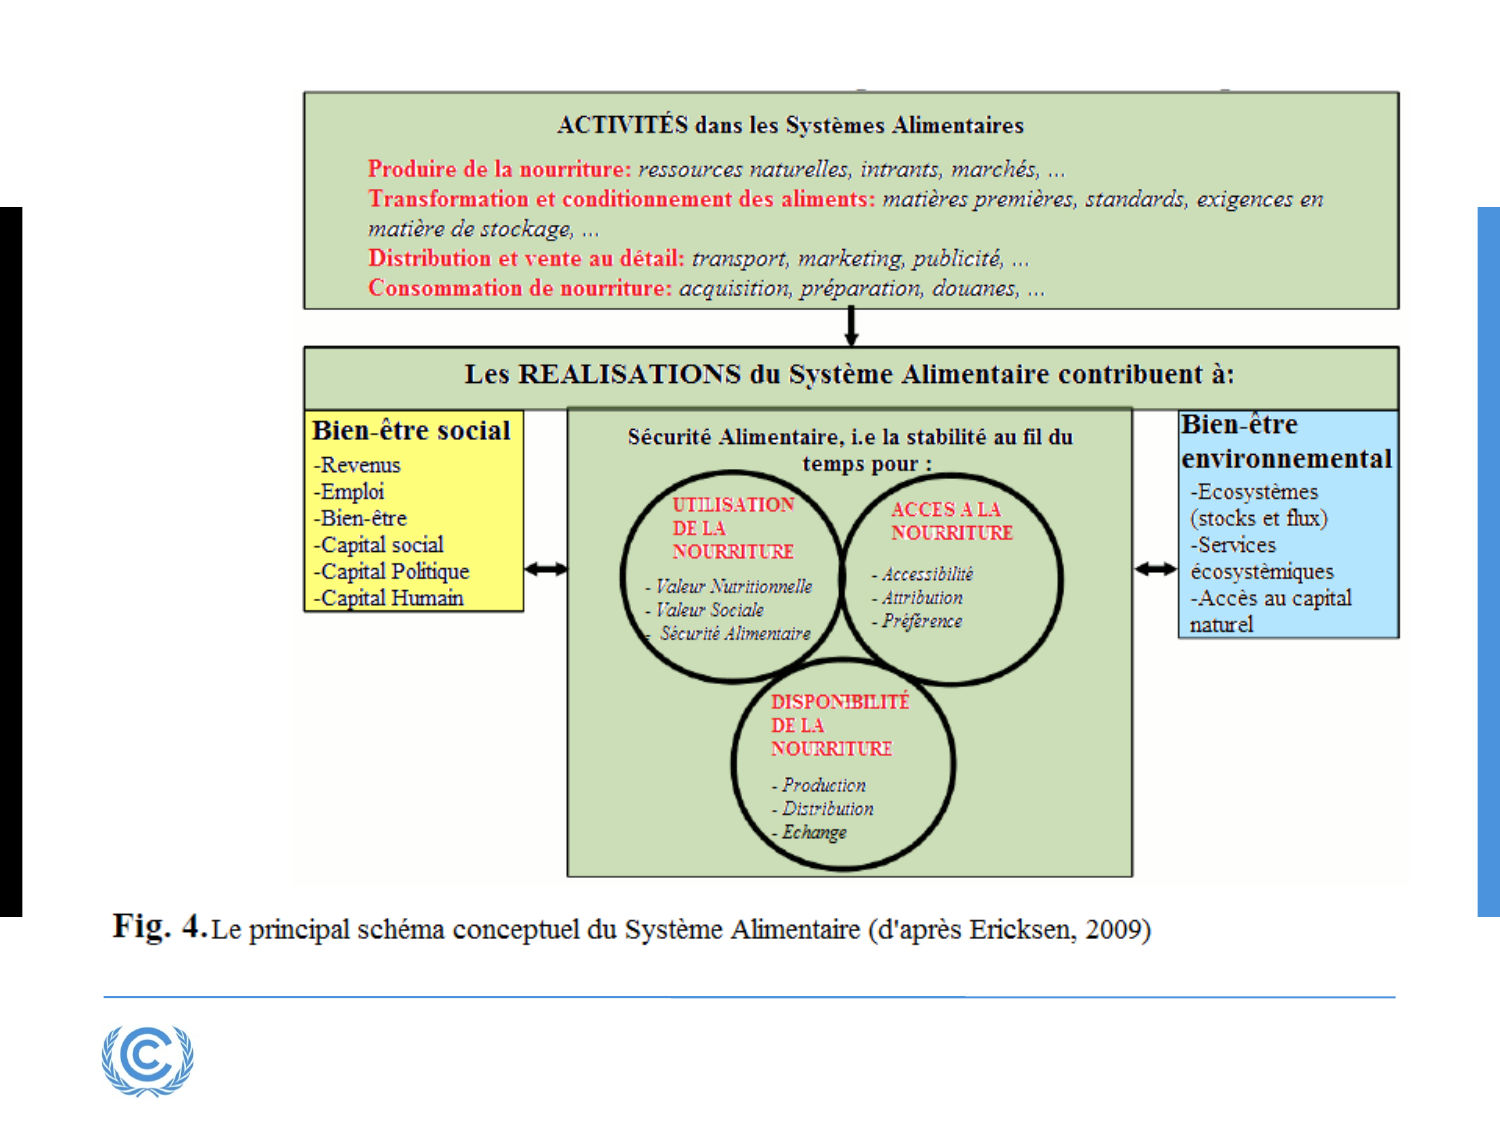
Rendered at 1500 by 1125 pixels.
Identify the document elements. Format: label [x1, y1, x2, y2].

picture [29, 30, 1444, 989]
picture [101, 1001, 209, 1109]
